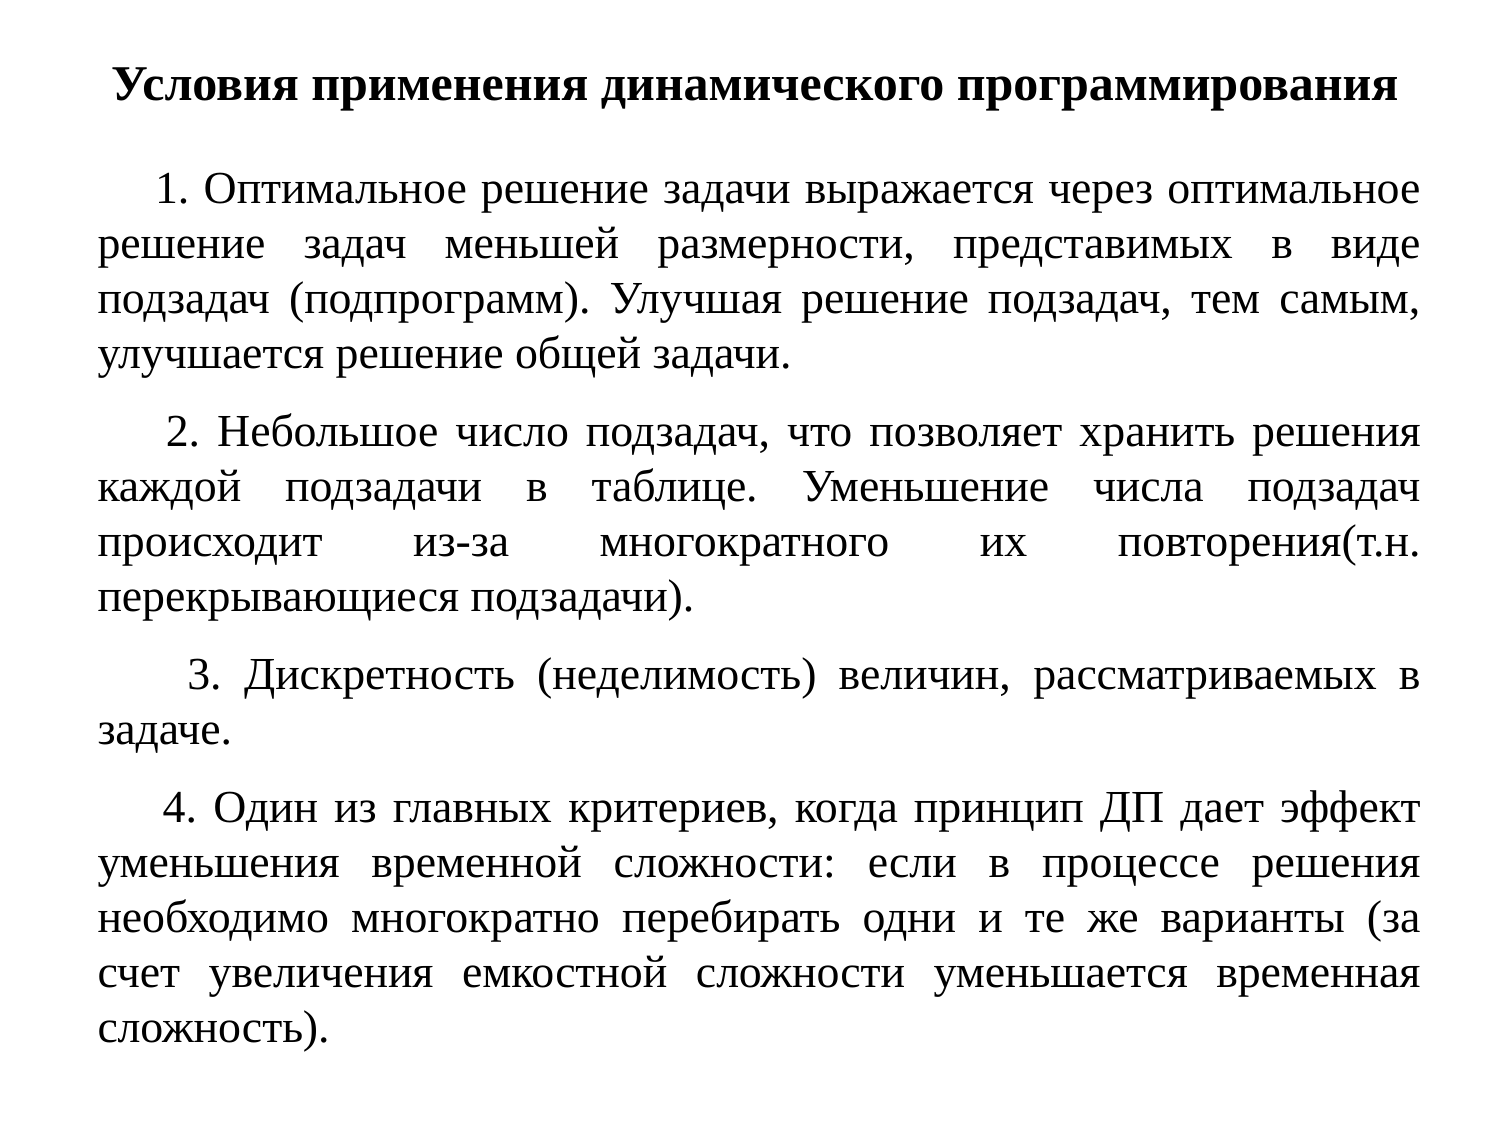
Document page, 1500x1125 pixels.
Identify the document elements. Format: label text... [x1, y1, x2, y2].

text_box 1. Оптимальное решение задачи выражается через оптимальное решение задач меньшей размерности, представимых в виде подзадач (подпрограмм). Улучшая решение подзадач, тем самым, улучшается решение общей задачи. 2. Небольшое число подзадач, что позволяет хранить решения каждой подзадачи в таблице. Уменьшение числа подзадач происходит из-за многократного их повторения(т.н. перекрывающиеся подзадачи). 3. Дискретность (неделимость) величин, рассматриваемых в задаче. 4. Один из главных критериев, когда принцип ДП дает эффект уменьшения временной сложности: если в процессе решения необходимо многократно перебирать одни и те же варианты (за счет увеличения емкостной сложности уменьшается временная сложность). [82, 150, 1437, 1059]
text_box Условия применения динамического программирования [74, 42, 1436, 118]
